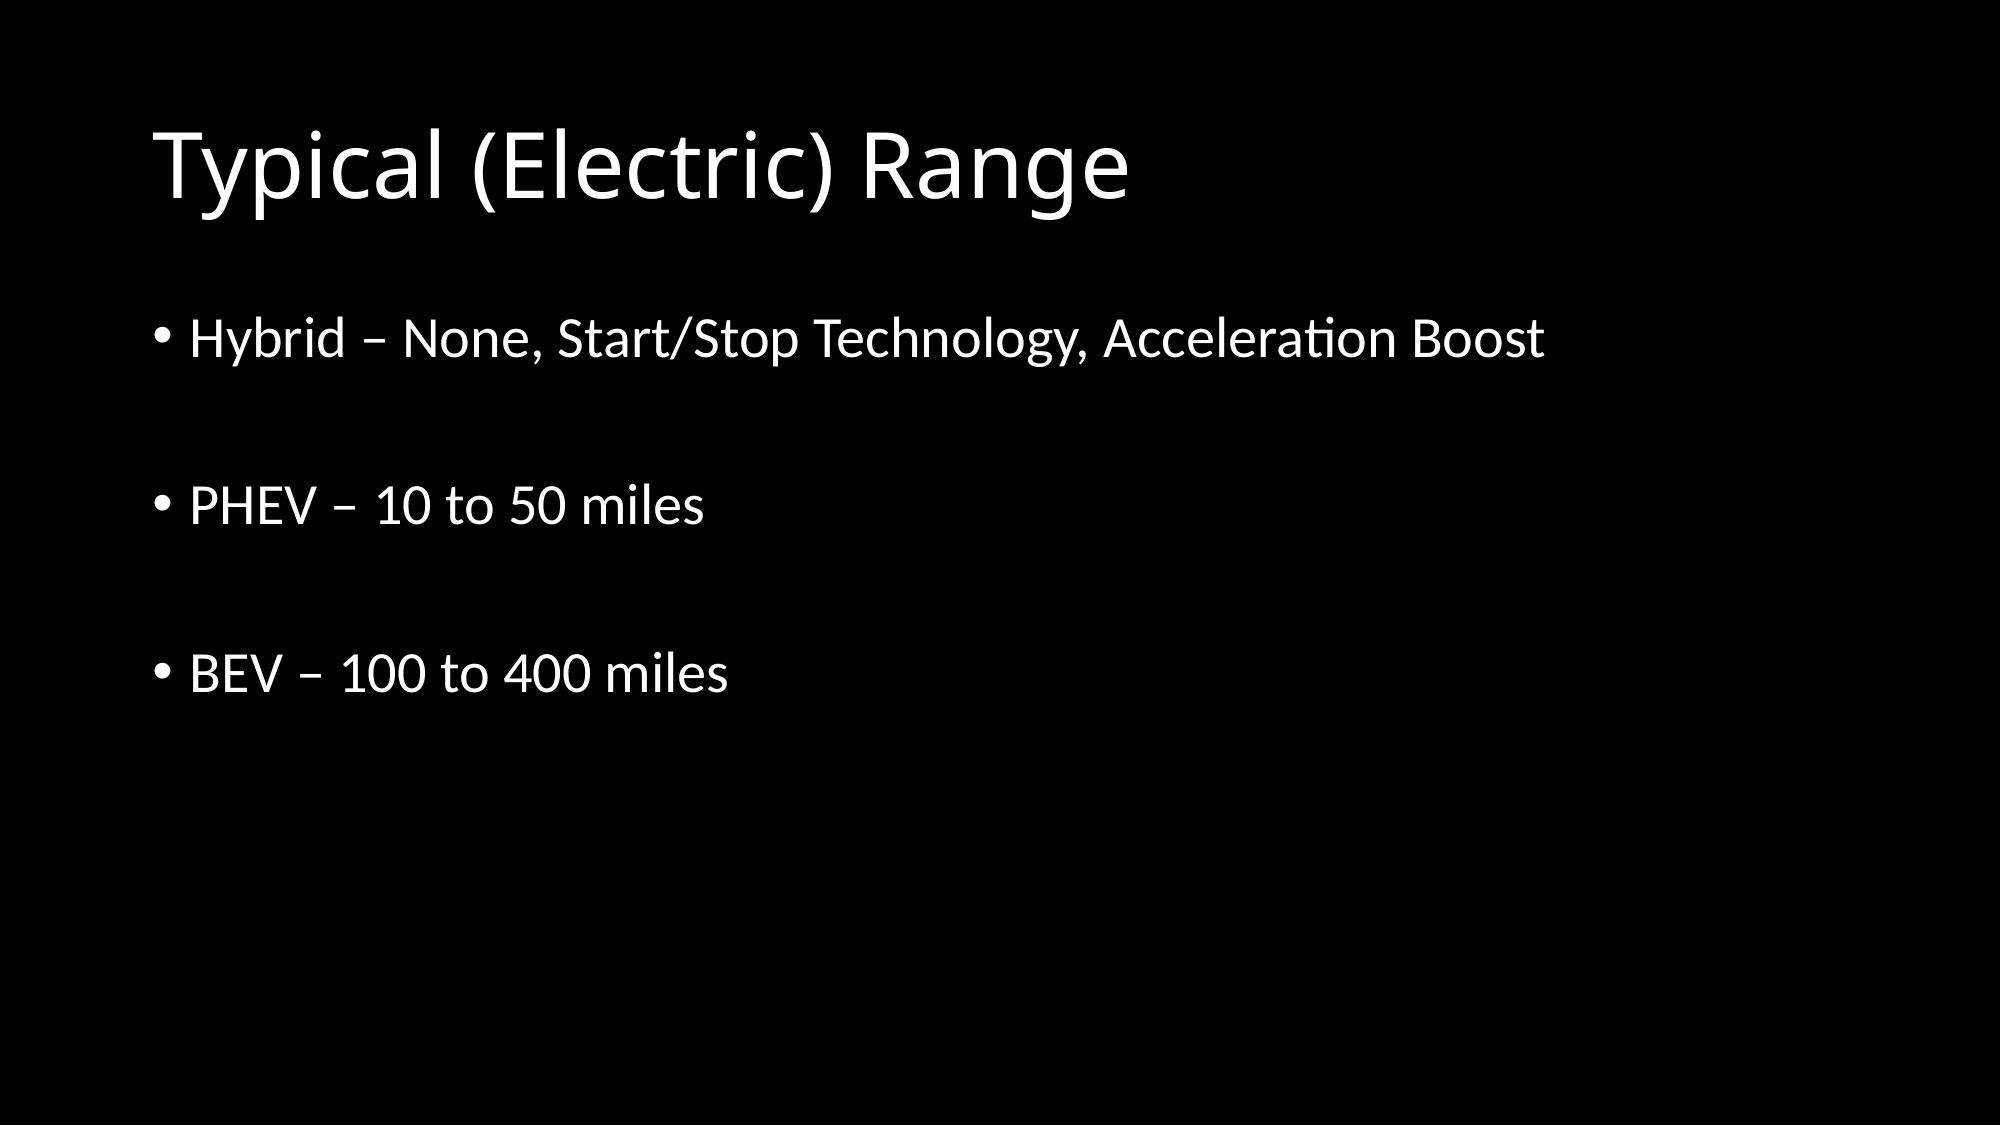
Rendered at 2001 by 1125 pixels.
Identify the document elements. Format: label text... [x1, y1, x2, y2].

title Typical (Electric) Range [137, 59, 1863, 278]
list Hybrid – None, Start/Stop Technology, Acceleration Boost PHEV – 10 to 50 miles BEV – 100 to 400 miles [137, 299, 1863, 1014]
